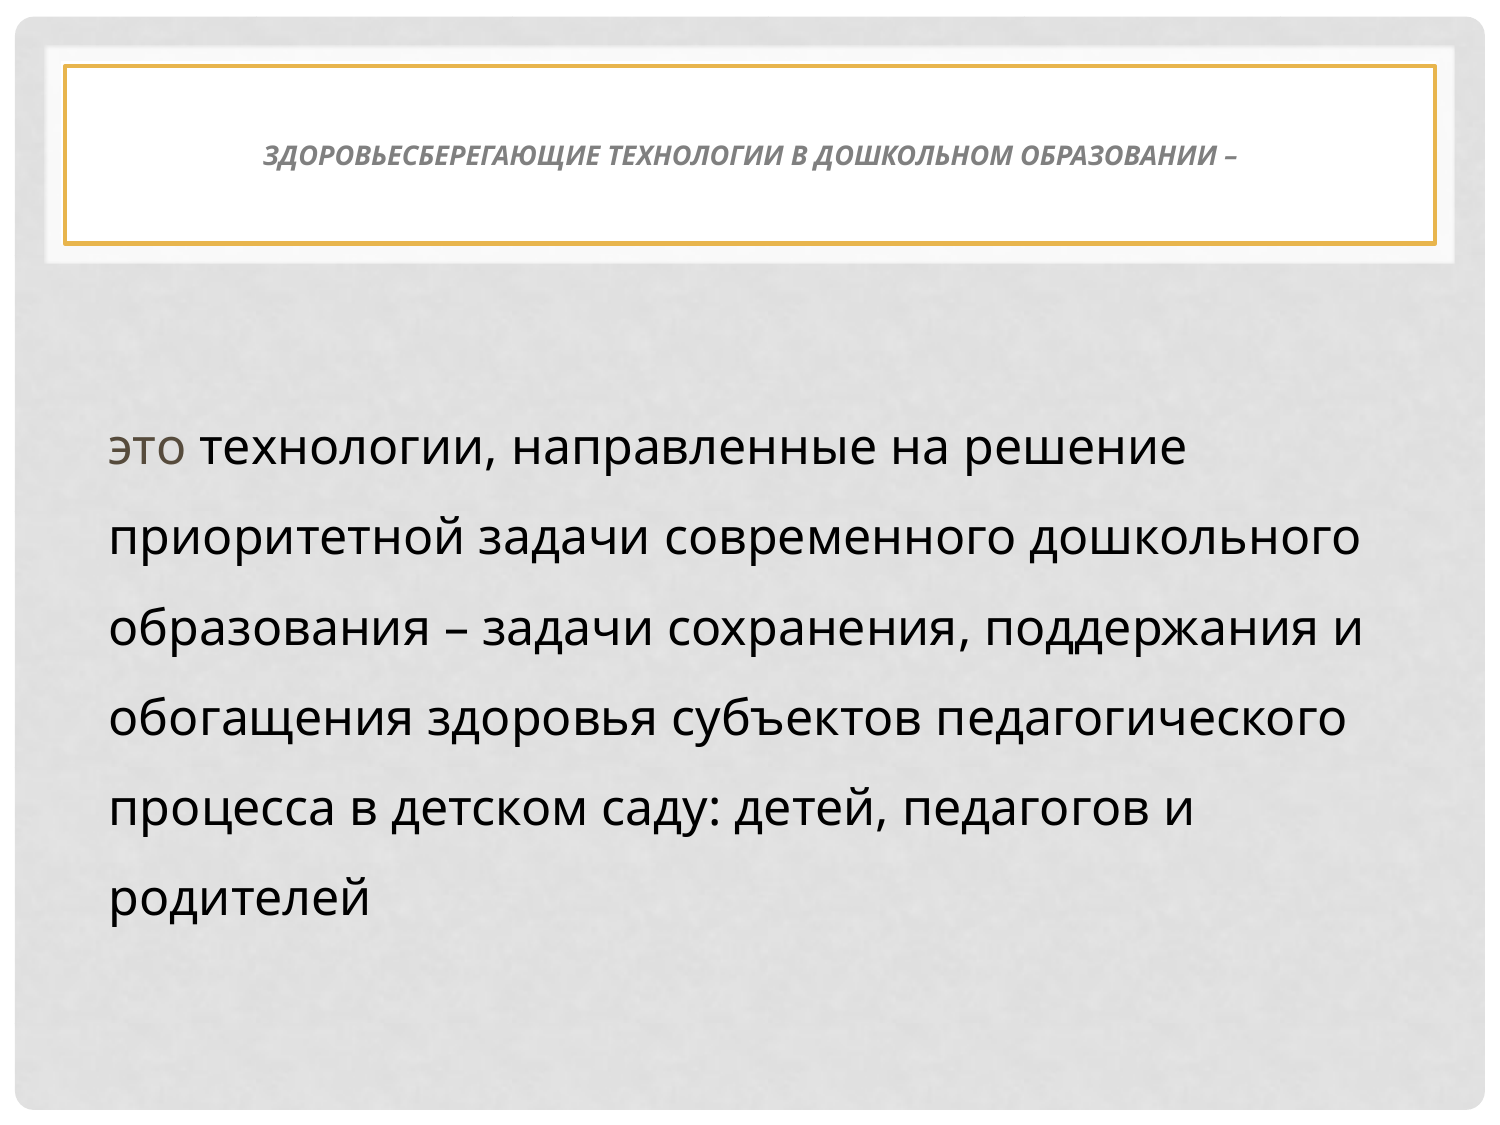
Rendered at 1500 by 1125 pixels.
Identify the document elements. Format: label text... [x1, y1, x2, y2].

title Здоровьесберегающие технологии в дошкольном образовании – [63, 64, 1437, 246]
list это технологии, направленные на решение приоритетной задачи современного дошкольного образования – задачи сохранения, поддержания и обогащения здоровья субъектов педагогического процесса в детском саду: детей, педагогов и родителей [75, 287, 1425, 1005]
